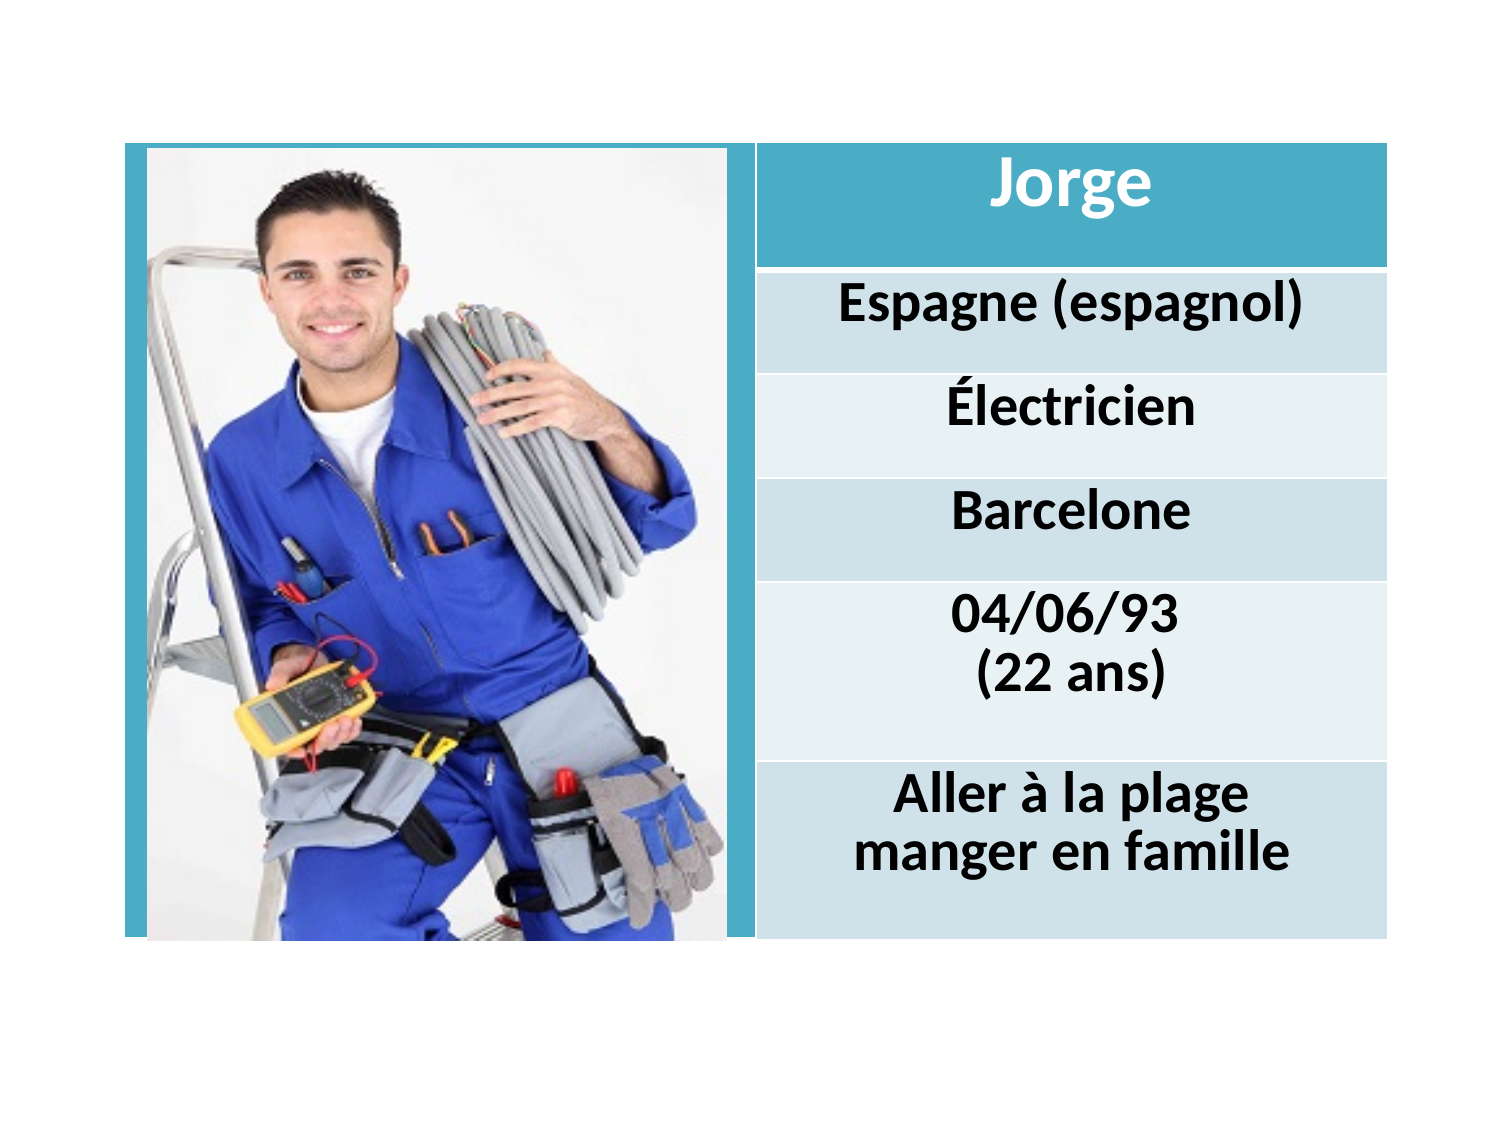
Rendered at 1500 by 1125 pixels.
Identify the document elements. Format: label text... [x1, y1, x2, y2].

table_cell Espagne (espagnol) [757, 273, 1387, 373]
table_cell 04/06/93 (22 ans) [757, 583, 1387, 760]
table_cell Barcelone [757, 479, 1387, 581]
table_header [125, 143, 755, 937]
table_cell Aller à la plage manger en famille [757, 762, 1387, 939]
table_cell Électricien [757, 375, 1387, 477]
table_header Jorge [757, 143, 1387, 267]
picture [147, 148, 727, 941]
